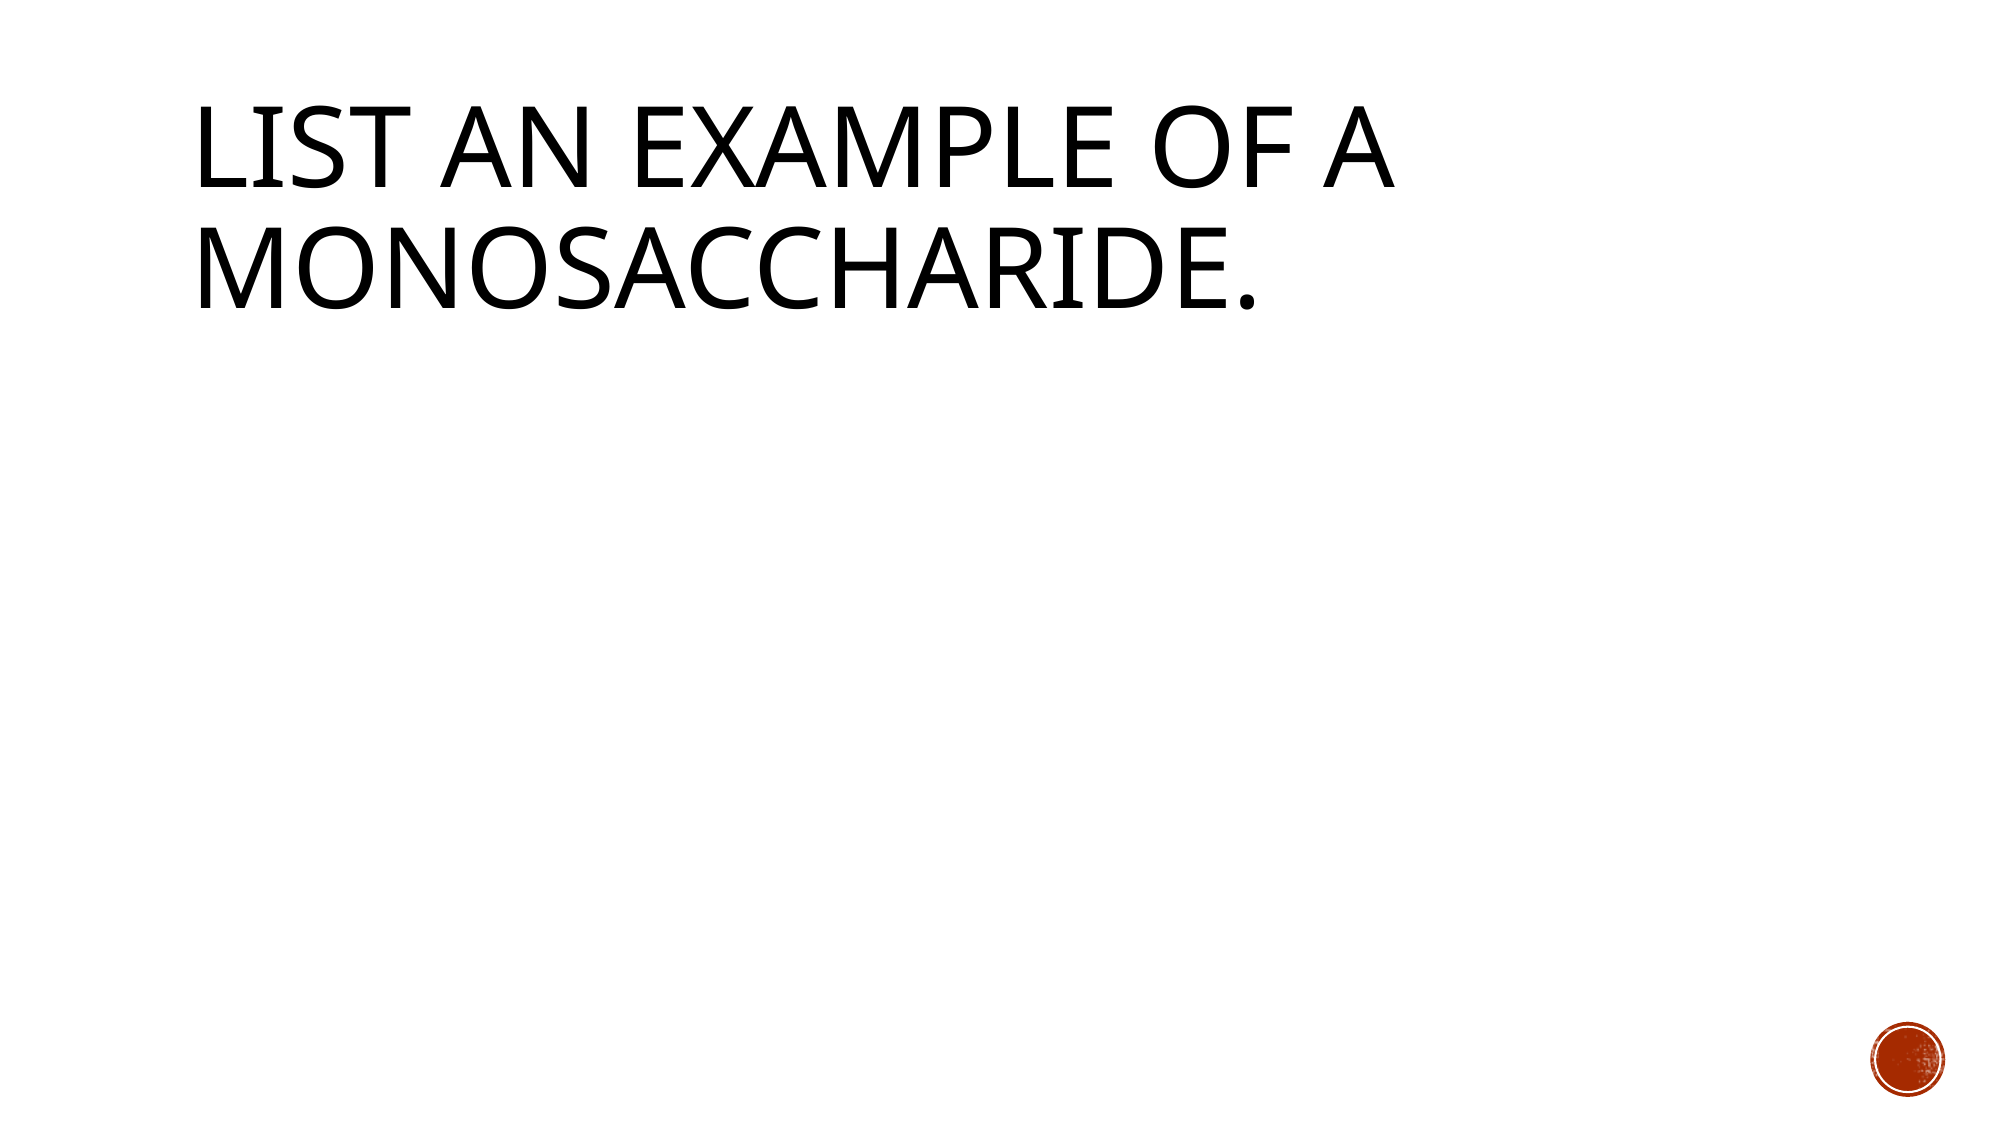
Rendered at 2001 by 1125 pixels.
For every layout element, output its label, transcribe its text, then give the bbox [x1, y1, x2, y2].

title List an example of a monosaccharide. [175, 79, 1826, 344]
